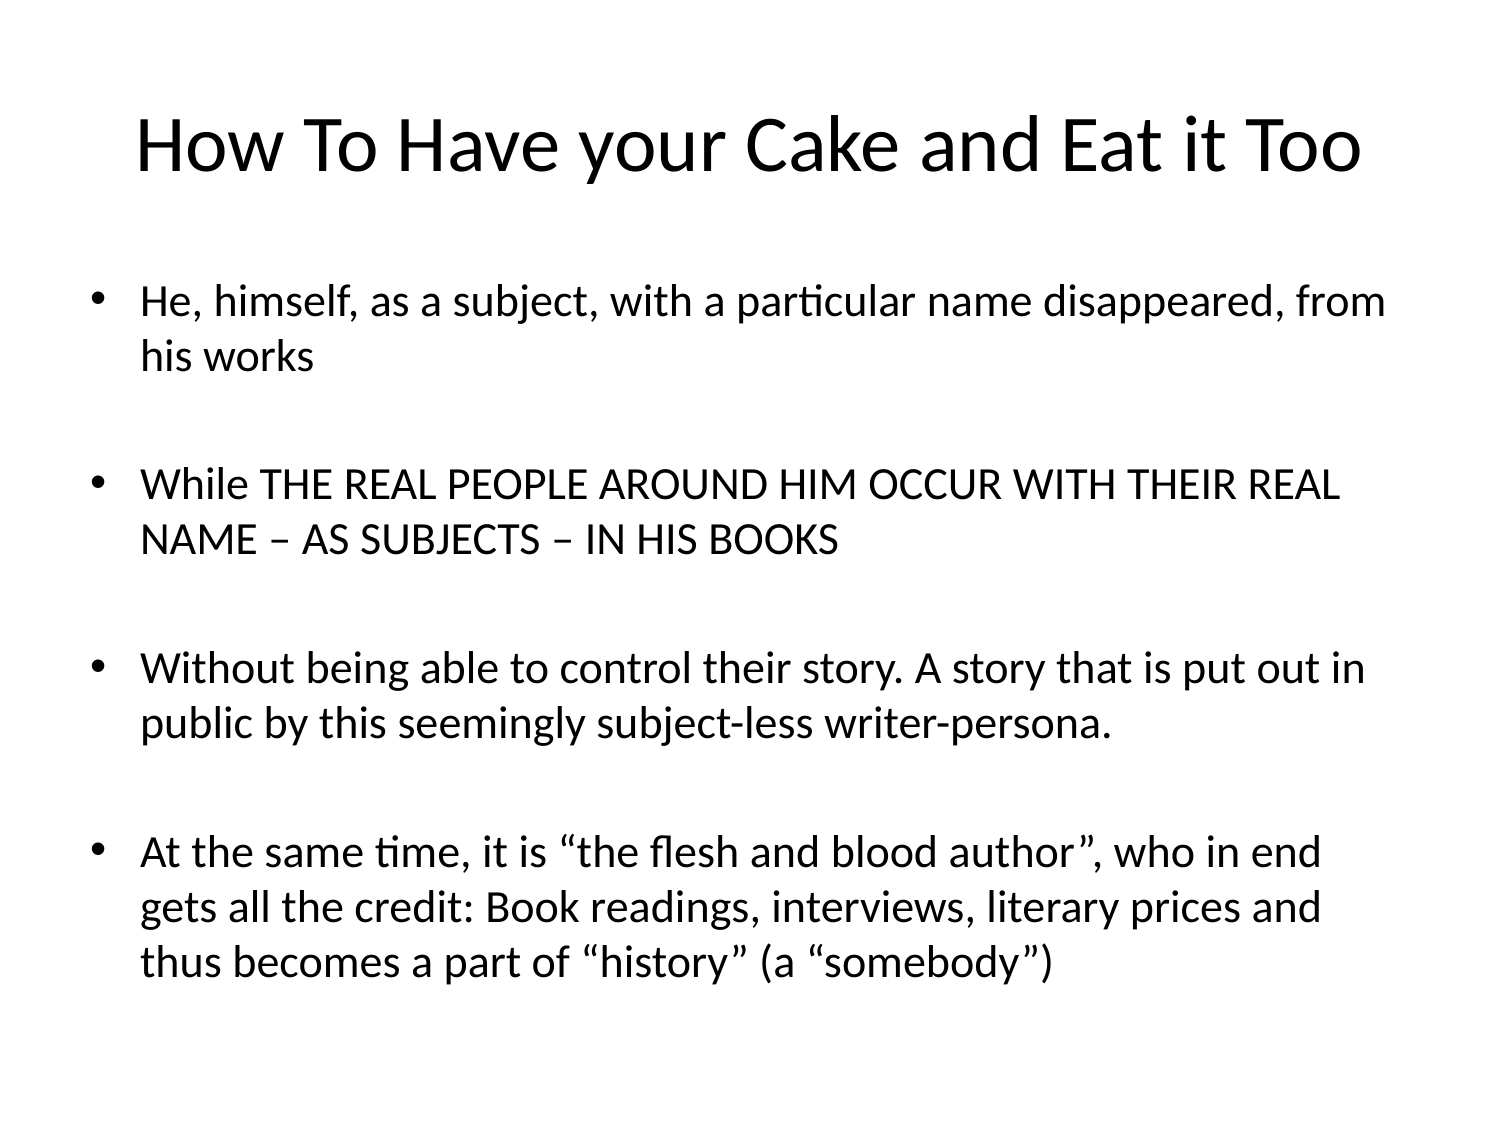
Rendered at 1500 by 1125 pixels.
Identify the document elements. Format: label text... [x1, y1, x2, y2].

list He, himself, as a subject, with a particular name disappeared, from his works While THE REAL PEOPLE AROUND HIM OCCUR WITH THEIR REAL NAME – AS SUBJECTS – IN HIS BOOKS Without being able to control their story. A story that is put out in public by this seemingly subject-less writer-persona. At the same time, it is “the flesh and blood author”, who in end gets all the credit: Book readings, interviews, literary prices and thus becomes a part of “history” (a “somebody”) [75, 262, 1425, 1005]
title How To Have your Cake and Eat it Too [75, 45, 1425, 233]
